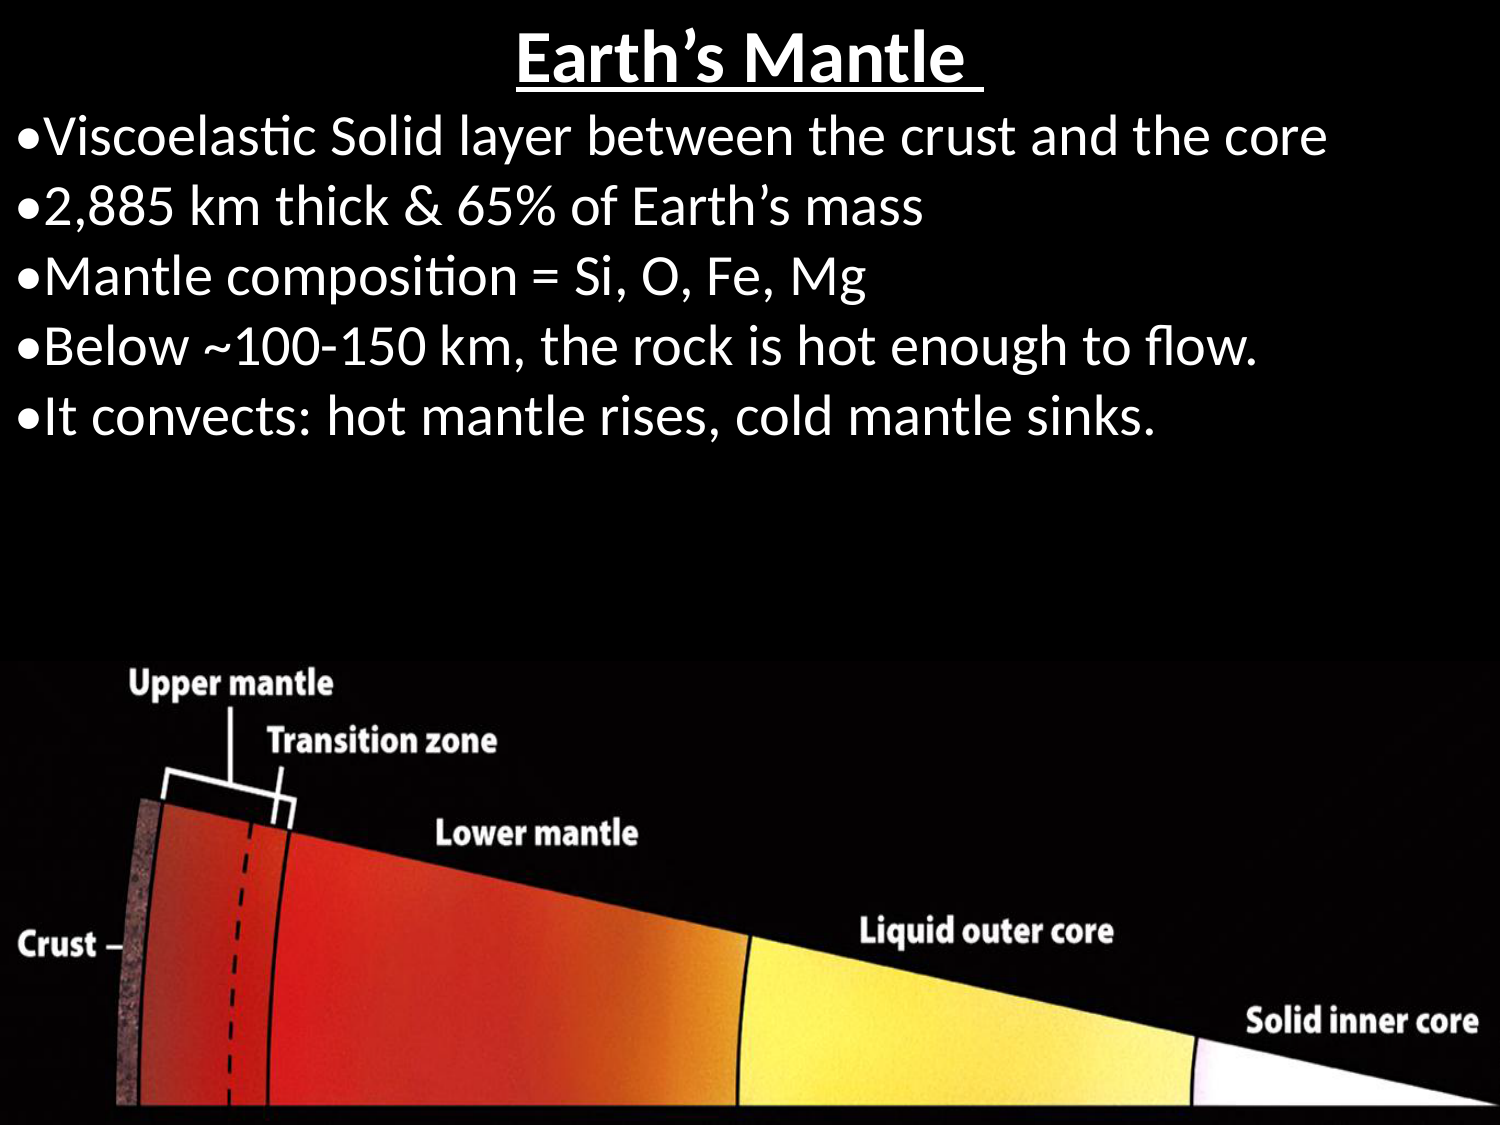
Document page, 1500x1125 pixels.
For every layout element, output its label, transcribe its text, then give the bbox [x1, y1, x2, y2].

text_box Earth’s Mantle •Viscoelastic Solid layer between the crust and the core •2,885 km thick & 65% of Earth’s mass •Mantle composition = Si, O, Fe, Mg •Below ~100-150 km, the rock is hot enough to flow. •It convects: hot mantle rises, cold mantle sinks. [0, 0, 1500, 525]
picture [0, 660, 1500, 1125]
